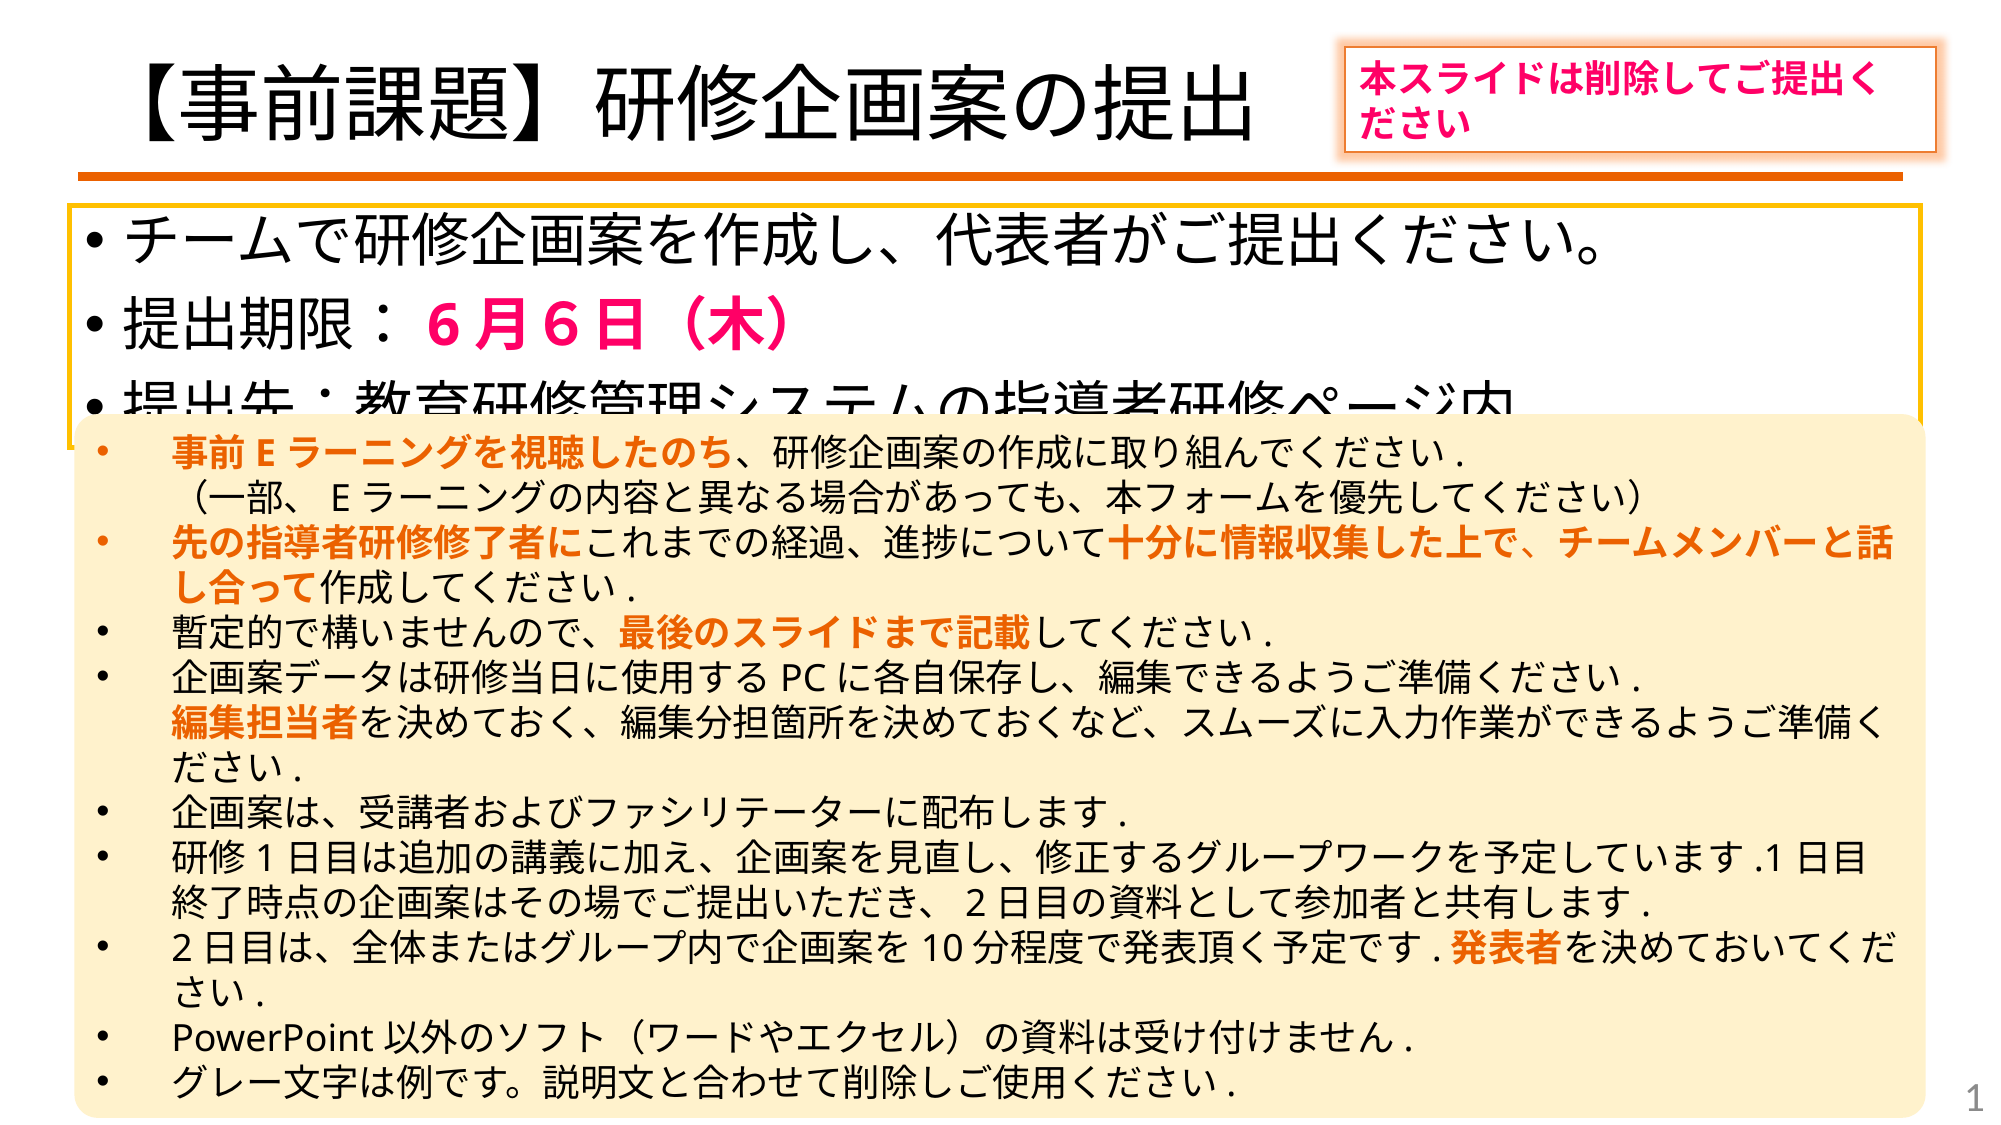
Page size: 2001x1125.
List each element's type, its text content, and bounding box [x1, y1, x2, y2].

slide_number 1 [1550, 1065, 2000, 1125]
text_box 事前Eラーニングを視聴したのち、研修企画案の作成に取り組んでください. （一部、Eラーニングの内容と異なる場合があっても、本フォームを優先してください） 先の指導者研修修了者にこれまでの経過、進捗について十分に情報収集した上で、チームメンバーと話し合って作成してください. 暫定的で構いませんので、最後のスライドまで記載してください. 企画案データは研修当日に使用するPCに各自保存し、編集できるようご準備ください. 編集担当者を決めておく、編集分担箇所を決めておくなど、スムーズに入力作業ができるようご準備ください. 企画案は、受講者およびファシリテーターに配布します. 研修1日目は追加の講義に加え、企画案を見直し、修正するグループワークを予定しています.1日目終了時点の企画案はその場でご提出いただき、2日目の資料として参加者と共有します. 2日目は、全体またはグループ内で企画案を10分程度で発表頂く予定です.発表者を決めておいてください. PowerPoint以外のソフト（ワードやエクセル）の資料は受け付けません. グレー文字は例です。説明文と合わせて削除しご使用ください. [74, 414, 1926, 1118]
list チームで研修企画案を作成し、代表者がご提出ください。 提出期限：6月６日（木） 提出先：教育研修管理システムの指導者研修ページ内 [69, 204, 1922, 448]
title 【事前課題】研修企画案の提出 [79, 0, 1805, 204]
list チームで研修企画案を作成し、代表者がご提出ください。 提出期限：6月６日（木） 提出先：教育研修管理システムの指導者研修ページ内 [1335, 37, 1805, 163]
text_box 本スライドは削除してご提出ください [1344, 46, 1937, 153]
